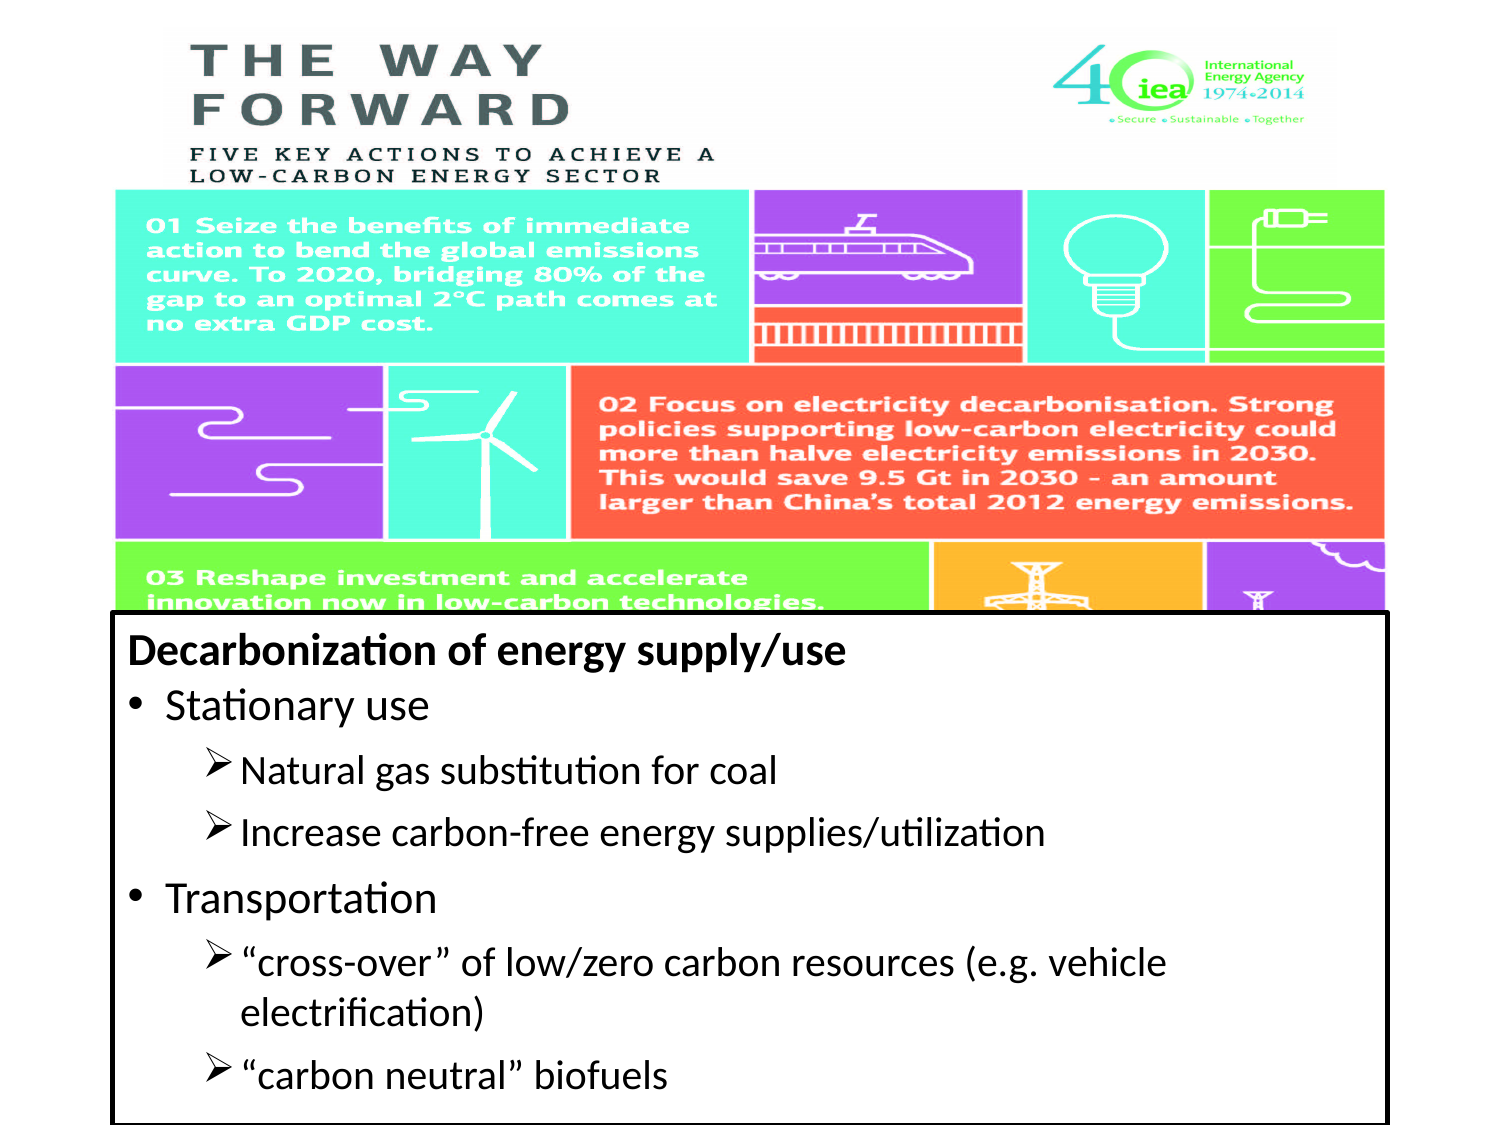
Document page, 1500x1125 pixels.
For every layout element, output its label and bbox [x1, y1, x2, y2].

picture [112, 25, 1388, 1125]
